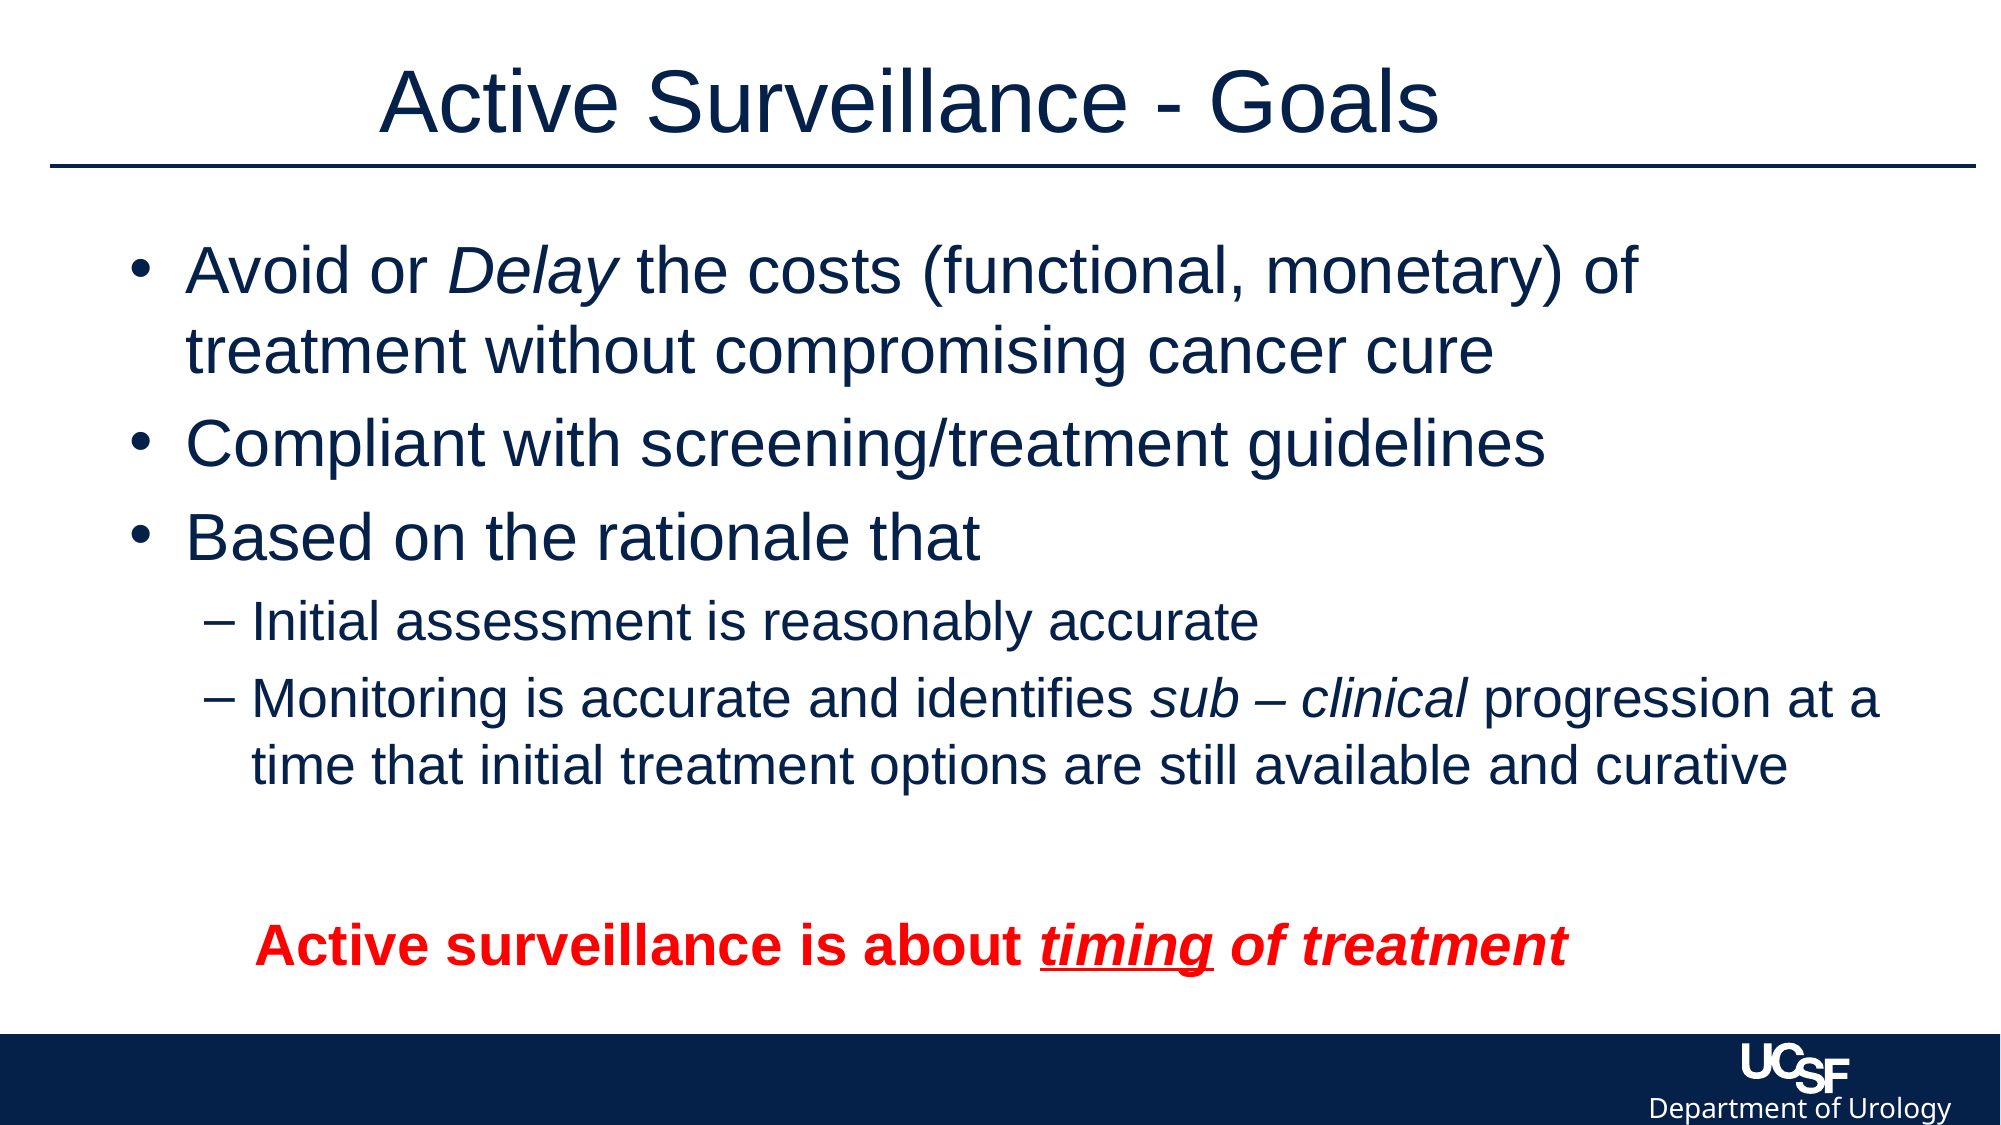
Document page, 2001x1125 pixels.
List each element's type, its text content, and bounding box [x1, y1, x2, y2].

text_box Active Surveillance - Goals [132, 36, 1690, 128]
text_box Avoid or Delay the costs (functional, monetary) of treatment without compromising cancer cure Compliant with screening/treatment guidelines Based on the rationale that Initial assessment is reasonably accurate Monitoring is accurate and identifies sub – clinical progression at a time that initial treatment options are still available and curative [114, 219, 1936, 878]
text_box Active surveillance is about timing of treatment [254, 906, 1568, 1027]
